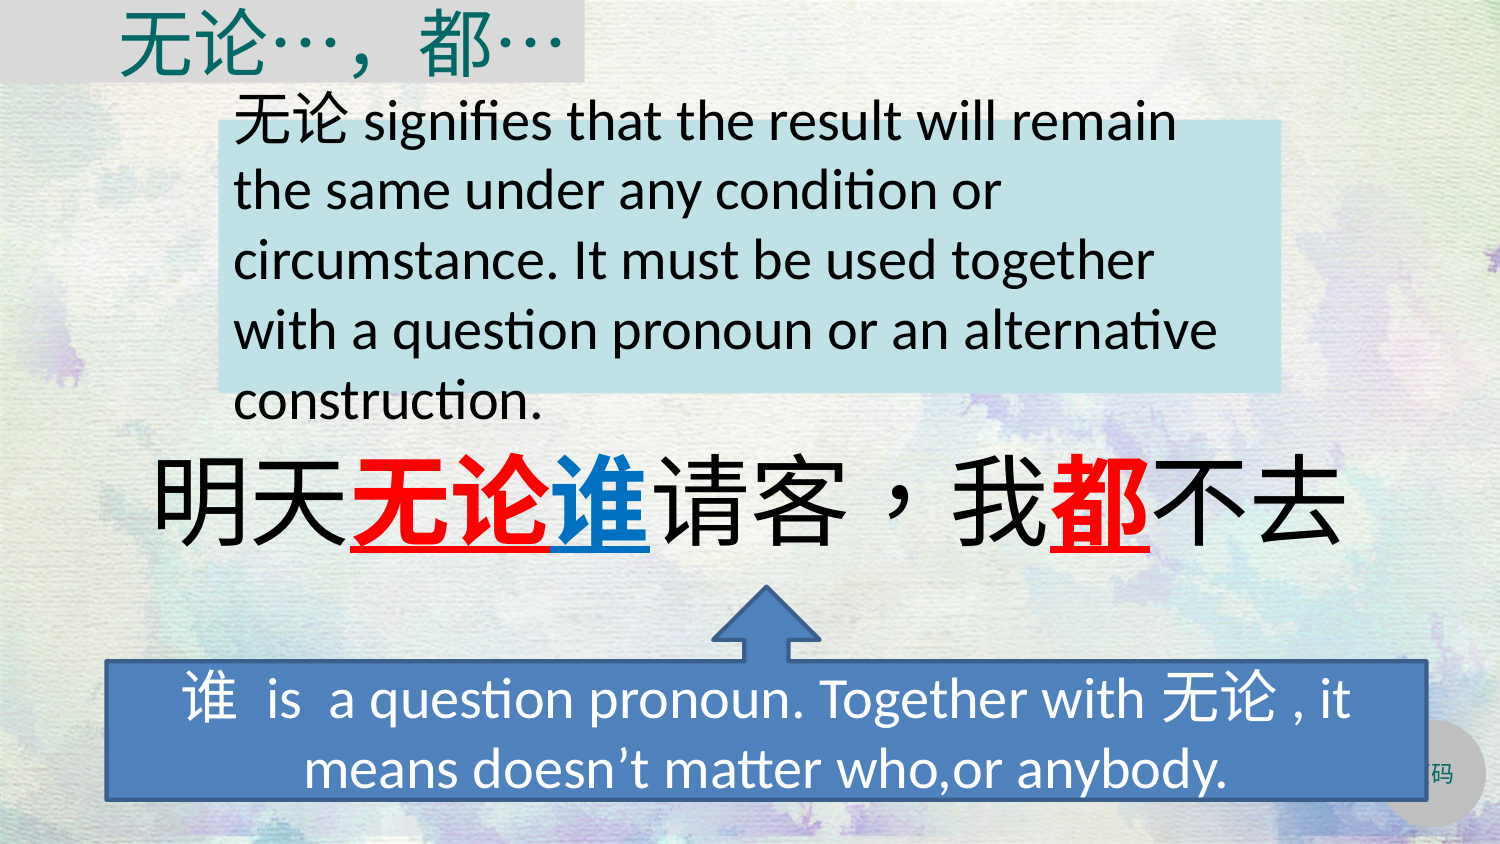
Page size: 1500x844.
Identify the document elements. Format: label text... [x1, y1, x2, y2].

text_box 谁 is a question pronoun. Together with无论, it means doesn’t matter who,or anybody. [104, 584, 1429, 802]
picture [0, 0, 1500, 844]
text_box 无论…，都… [0, 0, 587, 85]
text_box 页码 [1383, 717, 1489, 830]
text_box 明天无论谁请客，我都不去 [67, 431, 1433, 566]
text_box 无论signifies that the result will remain the same under any condition or circumstance. It must be used together with a question pronoun or an alternative construction. [216, 117, 1283, 395]
